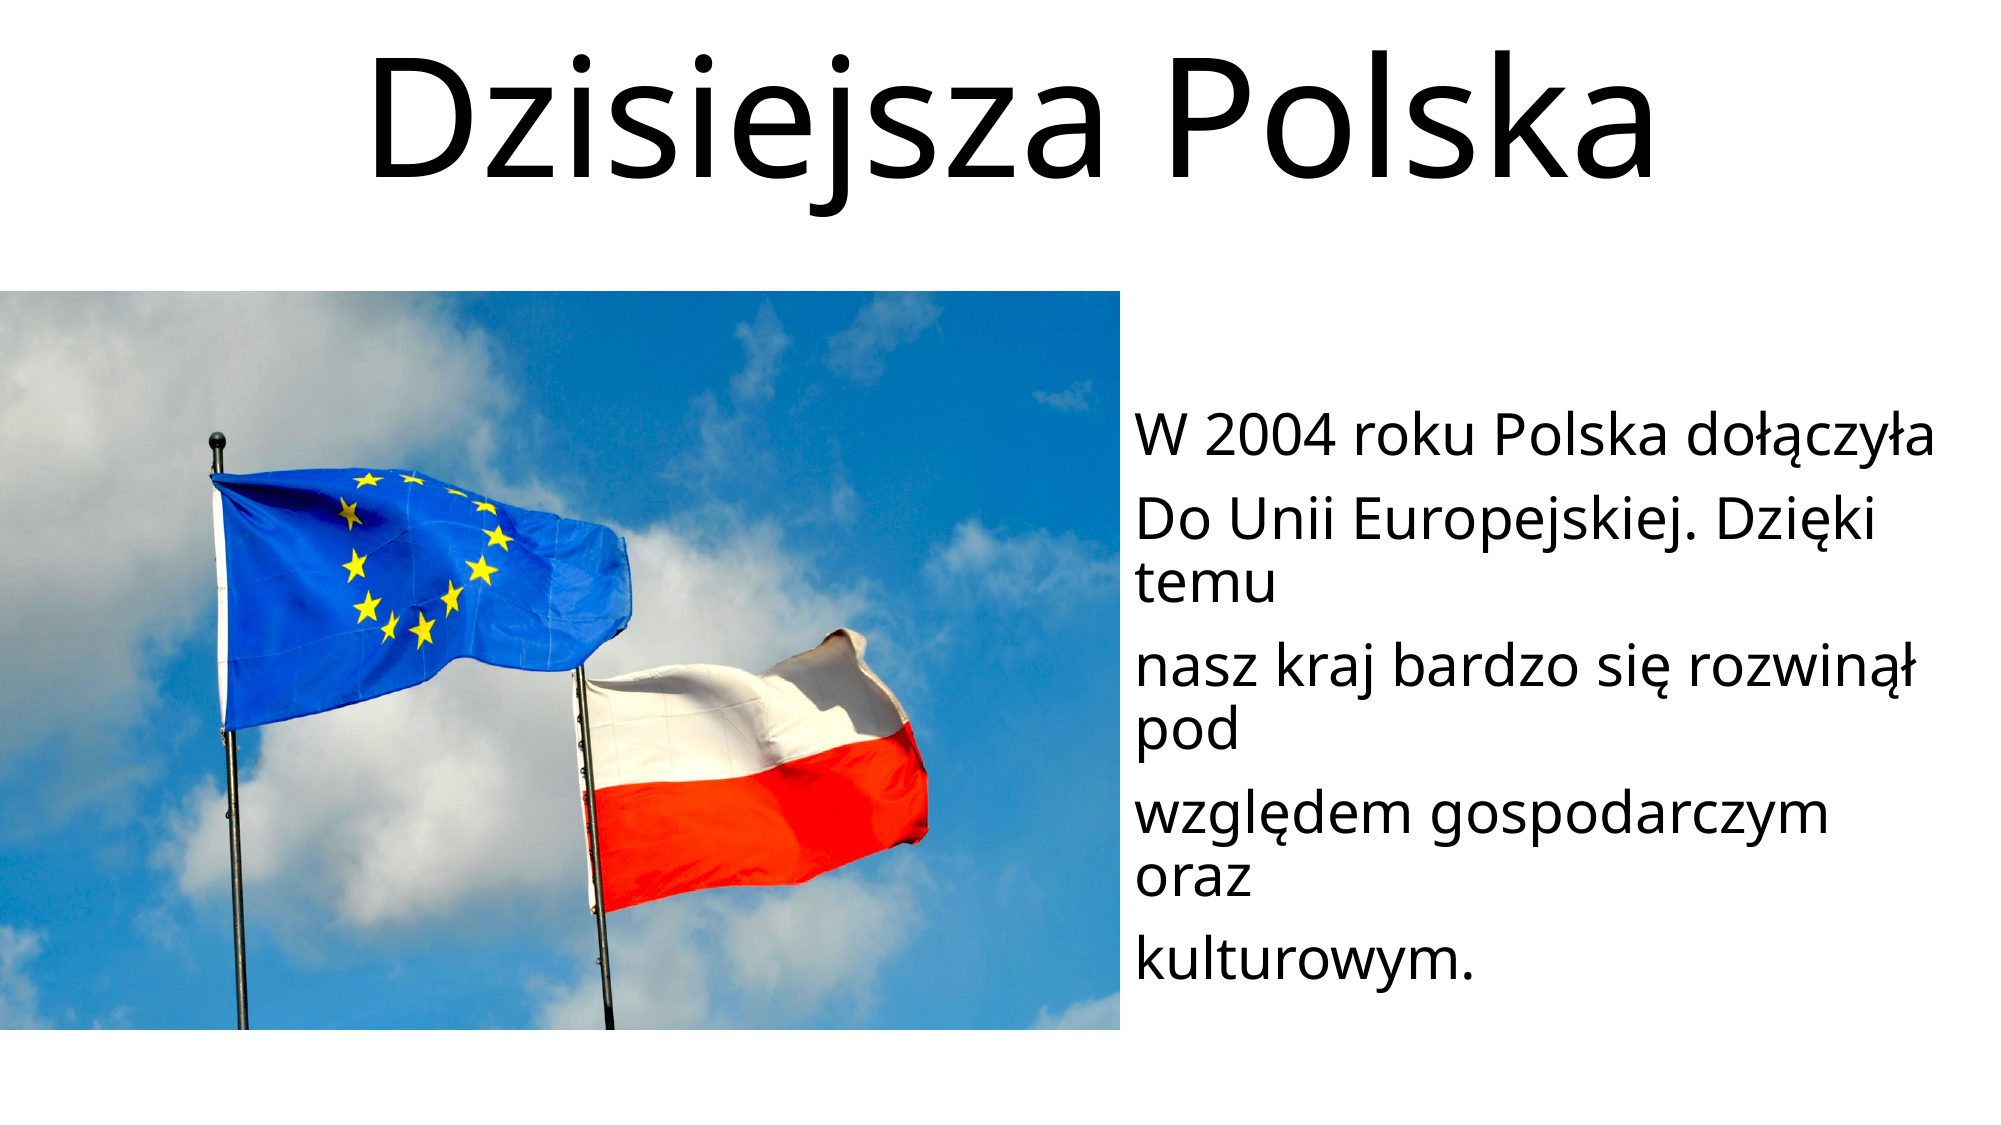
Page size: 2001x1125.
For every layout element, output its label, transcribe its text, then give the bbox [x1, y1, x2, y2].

list W 2004 roku Polska dołączyła Do Unii Europejskiej. Dzięki temu nasz kraj bardzo się rozwinął pod względem gospodarczym oraz kulturowym. [1119, 397, 1970, 1112]
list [0, 291, 1120, 1030]
title Dzisiejsza Polska [150, 14, 1875, 232]
